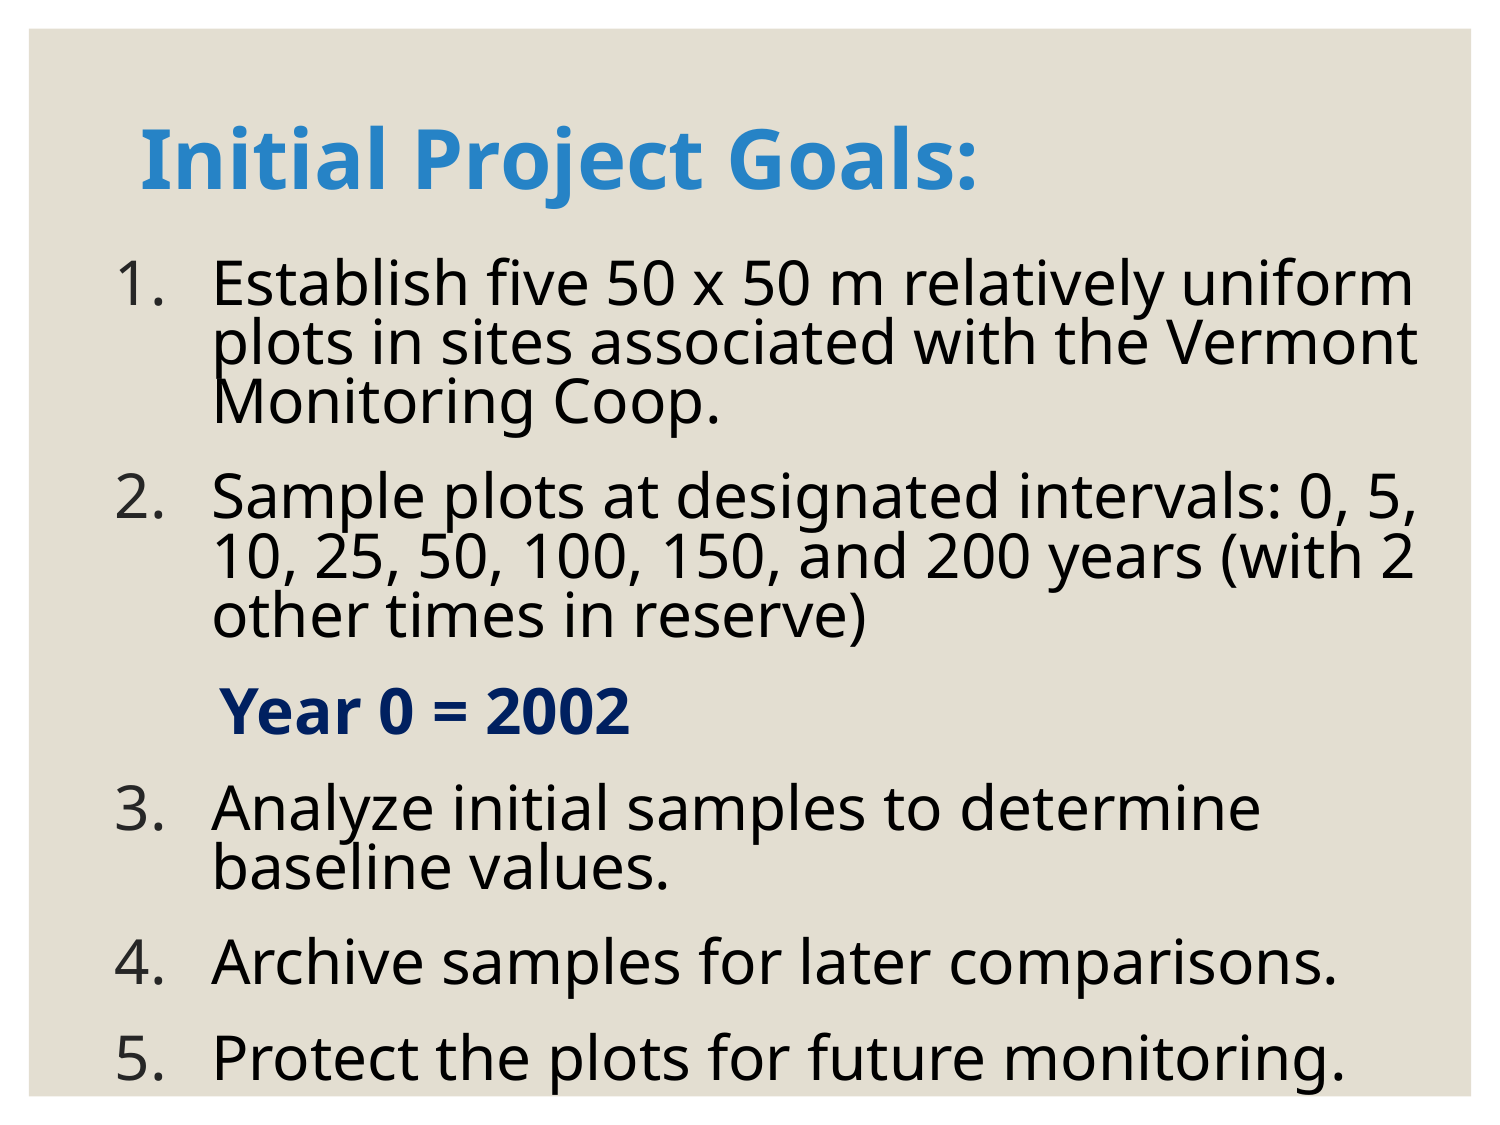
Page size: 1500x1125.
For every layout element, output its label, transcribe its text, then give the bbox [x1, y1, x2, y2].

title Initial Project Goals: [125, 50, 1385, 249]
list Establish five 50 x 50 m relatively uniform plots in sites associated with the Vermont Monitoring Coop. Sample plots at designated intervals: 0, 5, 10, 25, 50, 100, 150, and 200 years (with 2 other times in reserve) Year 0 = 2002 Analyze initial samples to determine baseline values. Archive samples for later comparisons. Protect the plots for future monitoring. [99, 249, 1457, 1100]
